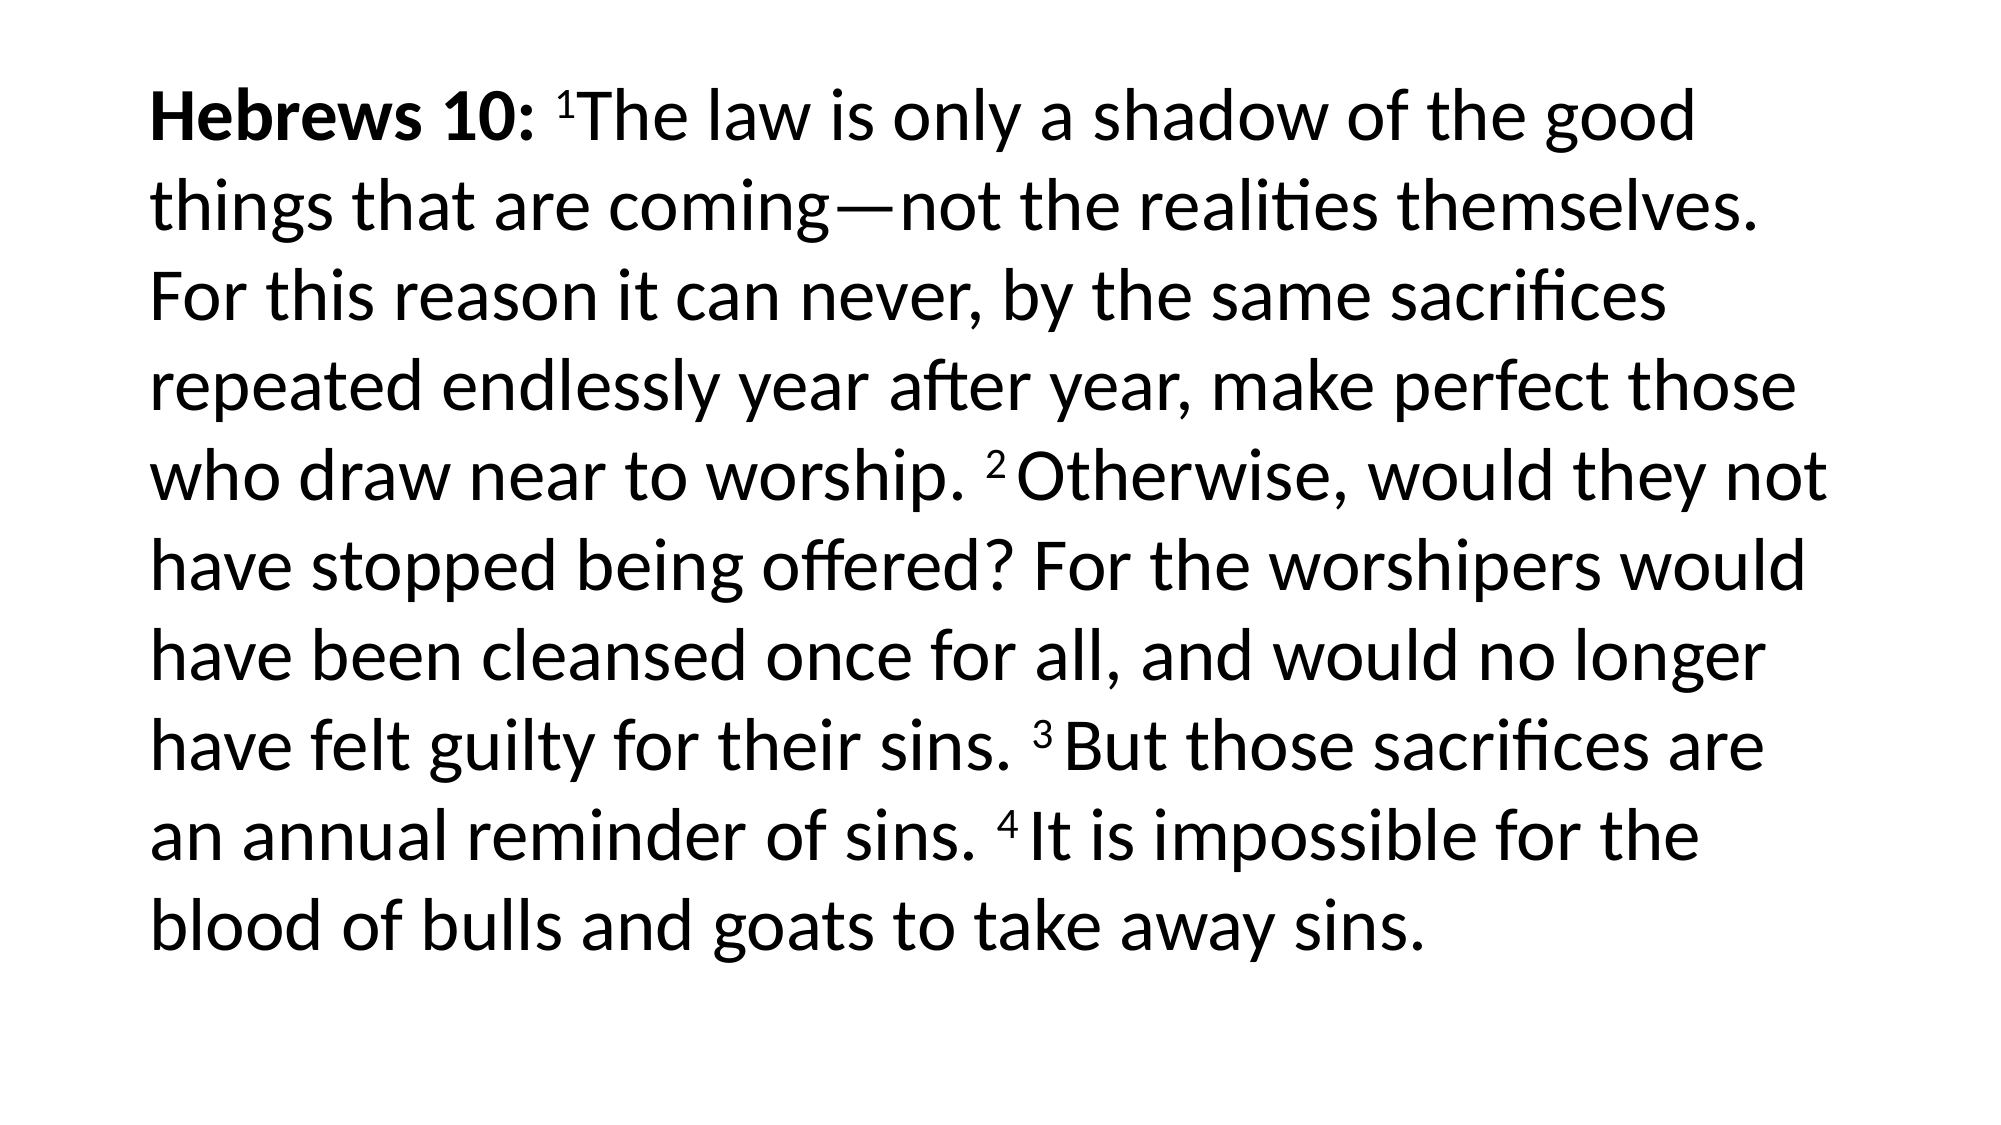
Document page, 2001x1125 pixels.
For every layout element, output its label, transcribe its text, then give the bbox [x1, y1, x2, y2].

text_box Hebrews 10: 1The law is only a shadow of the good things that are coming—not the realities themselves. For this reason it can never, by the same sacrifices repeated endlessly year after year, make perfect those who draw near to worship. 2 Otherwise, would they not have stopped being offered? For the worshipers would have been cleansed once for all, and would no longer have felt guilty for their sins. 3 But those sacrifices are an annual reminder of sins. 4 It is impossible for the blood of bulls and goats to take away sins. [134, 58, 1872, 974]
